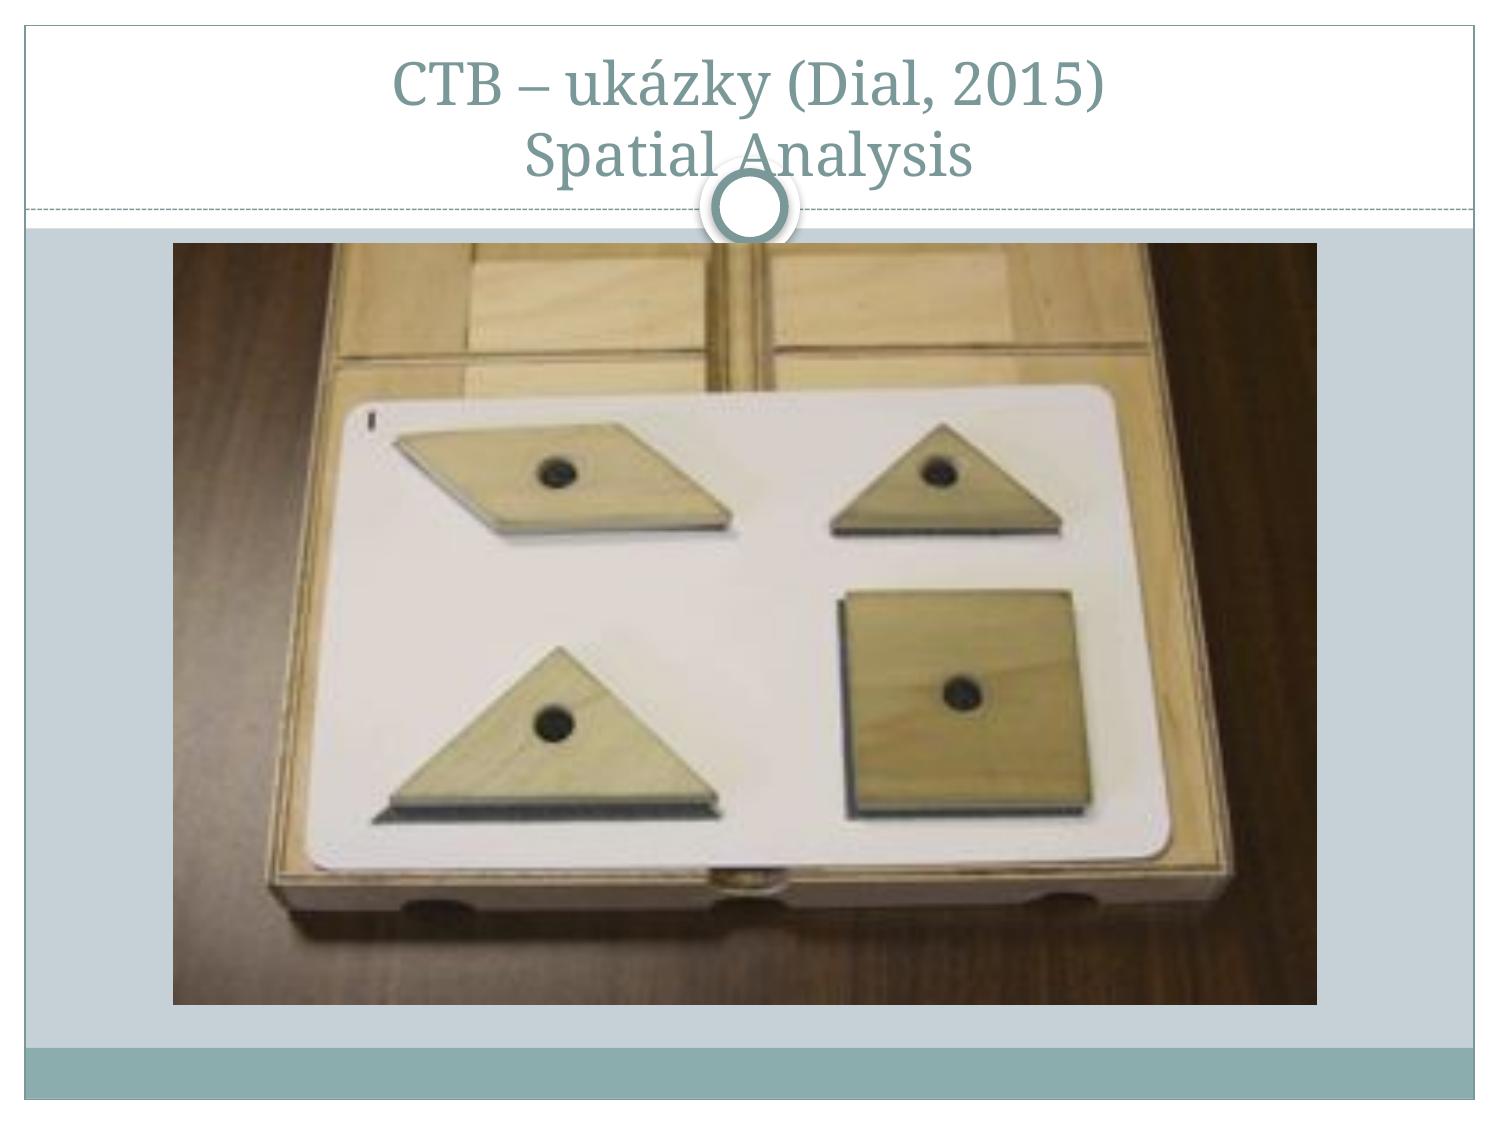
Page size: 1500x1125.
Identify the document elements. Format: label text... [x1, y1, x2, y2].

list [172, 243, 1318, 1006]
title CTB – ukázky (Dial, 2015) Spatial Analysis [49, 37, 1450, 197]
